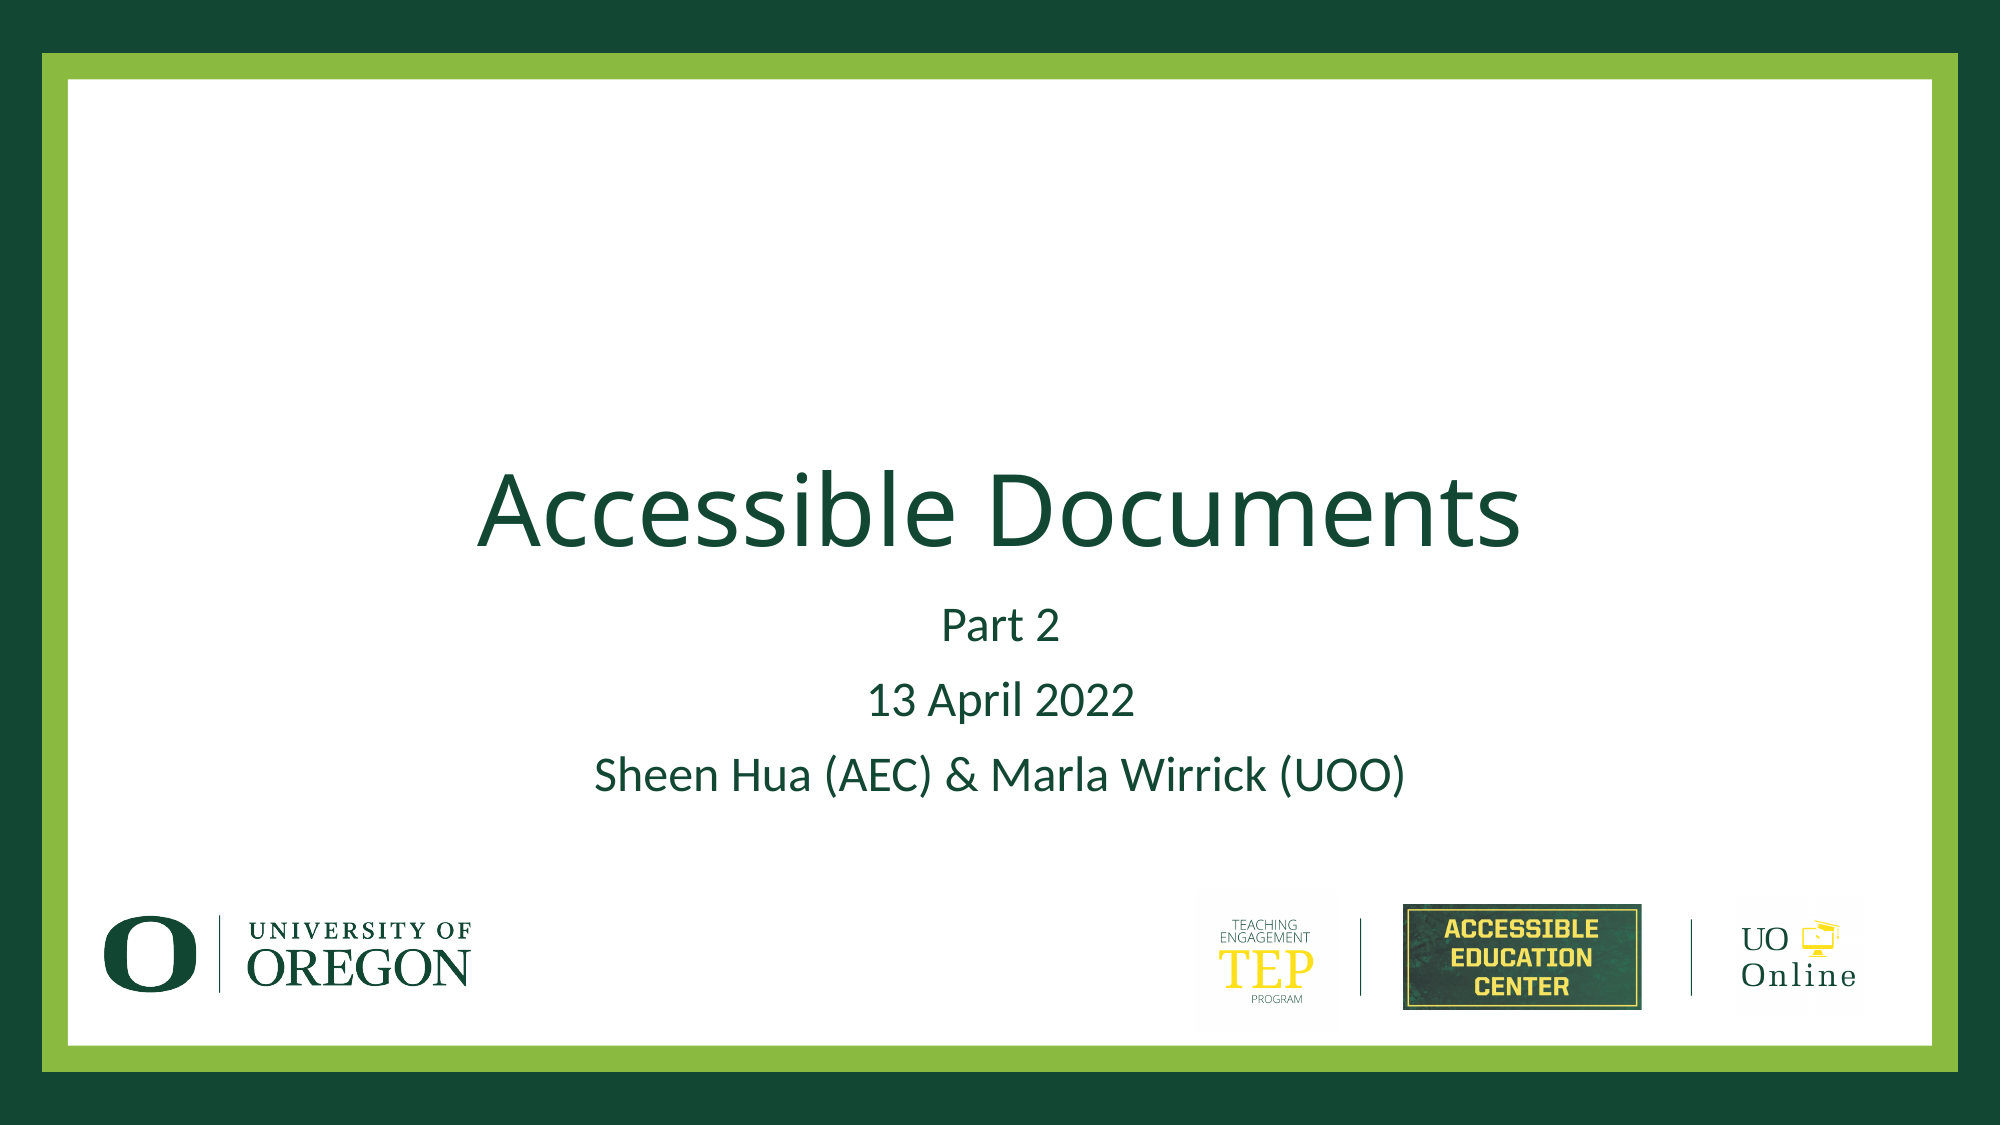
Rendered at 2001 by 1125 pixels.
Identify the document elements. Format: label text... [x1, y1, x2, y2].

picture [1668, 919, 1707, 996]
picture [1403, 904, 1642, 1010]
picture [1195, 889, 1377, 1032]
picture [1733, 890, 1866, 1023]
picture [104, 915, 487, 993]
title Accessible Documents [72, 184, 1929, 576]
subtitle Part 2 13 April 2022 Sheen Hua (AEC) & Marla Wirrick (UOO) [72, 590, 1929, 863]
